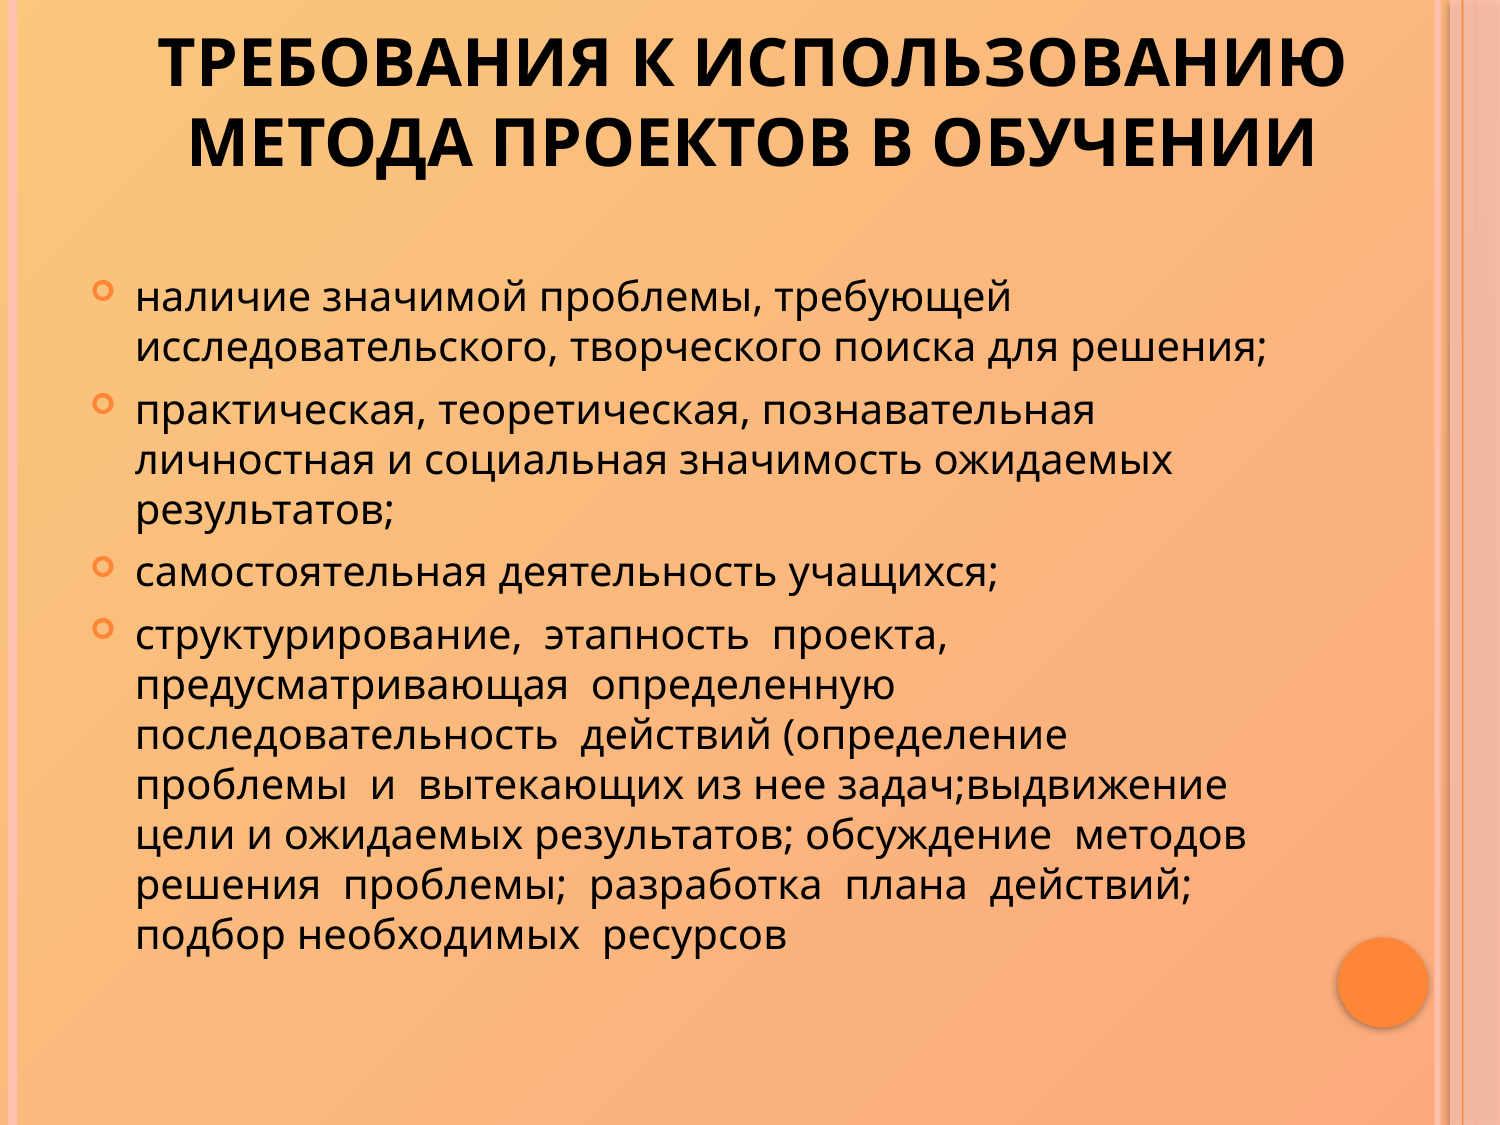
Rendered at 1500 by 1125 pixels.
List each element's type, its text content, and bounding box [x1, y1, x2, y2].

title требования к использованию метода проектов в обучении [140, 0, 1366, 188]
list наличие значимой проблемы, требующей исследовательского, творческого поиска для решения; практическая, теоретическая, познавательная личностная и социальная значимость ожидаемых результатов; самостоятельная деятельность учащихся; структурирование, этапность проекта, предусматривающая определенную последовательность действий (определение проблемы и вытекающих из нее задач;выдвижение цели и ожидаемых результатов; обсуждение методов решения проблемы; разработка плана действий; подбор необходимых ресурсов [74, 262, 1301, 1063]
